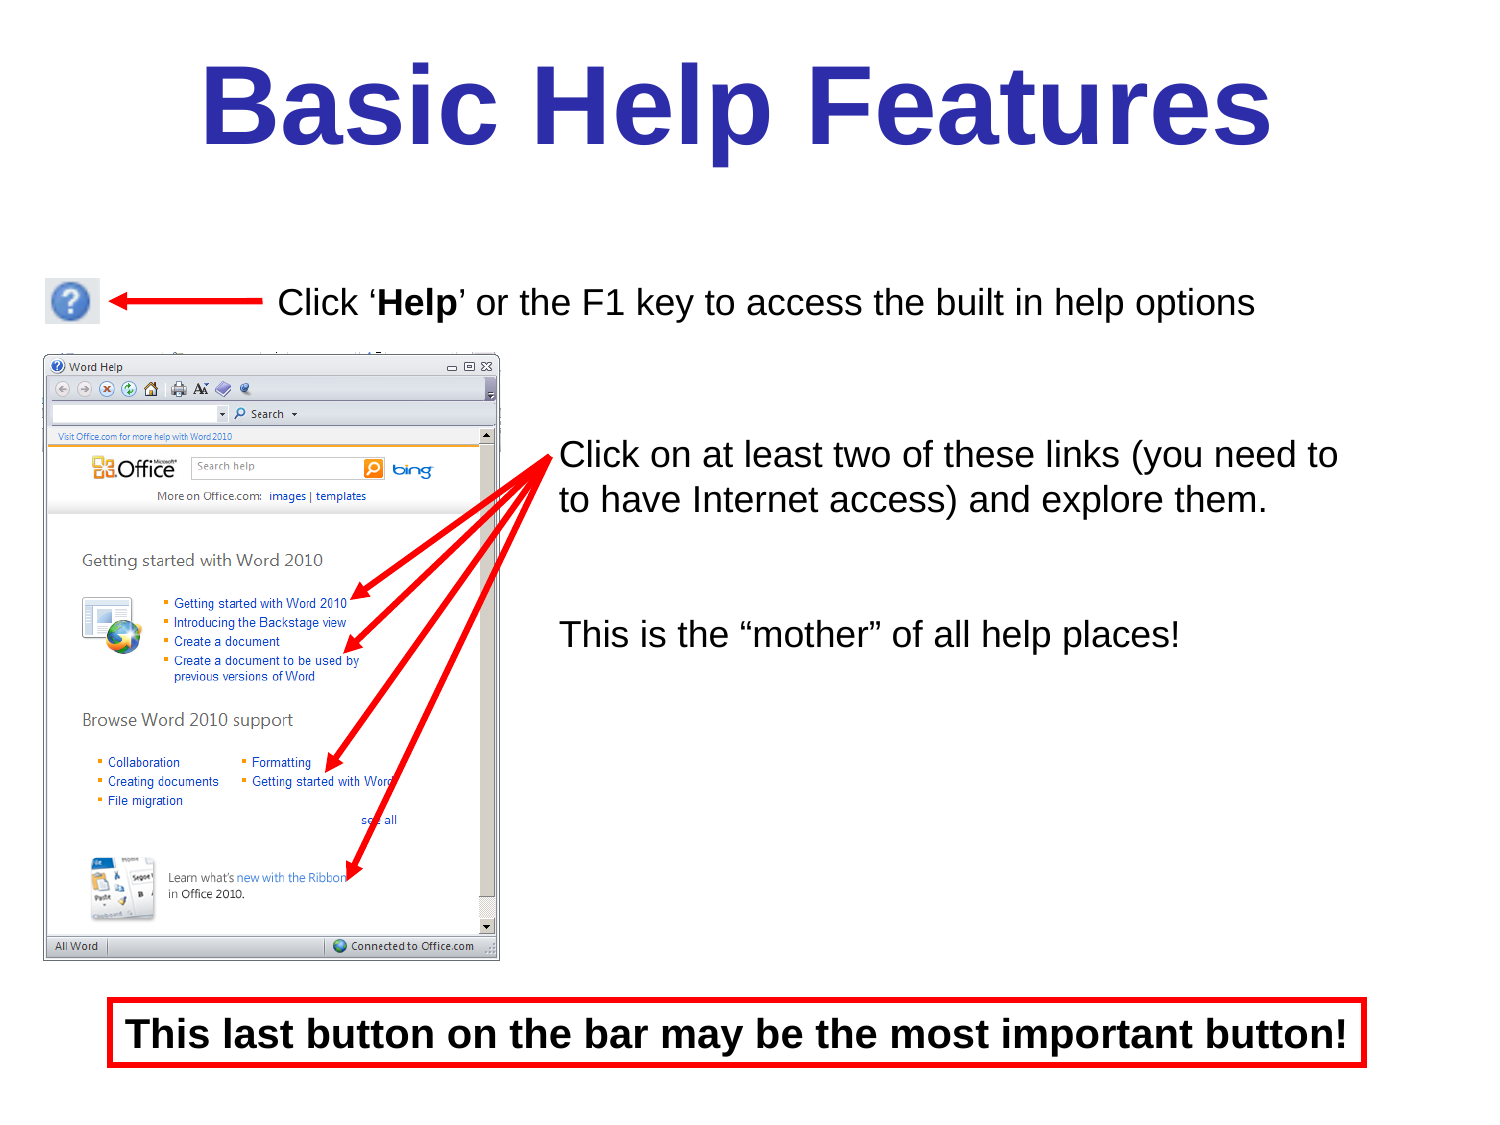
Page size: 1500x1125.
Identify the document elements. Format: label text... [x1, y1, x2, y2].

picture [42, 352, 501, 962]
text_box Basic Help Features [184, 24, 1290, 175]
text_box [108, 294, 262, 308]
picture [45, 278, 101, 324]
text_box This last button on the bar may be the most important button! [109, 999, 1364, 1065]
text_box Click on at least two of these links (you need to to have Internet access) and explore them. This is the “mother” of all help places! [543, 422, 1365, 663]
text_box Click ‘Help’ or the F1 key to access the built in help options [262, 270, 1358, 331]
